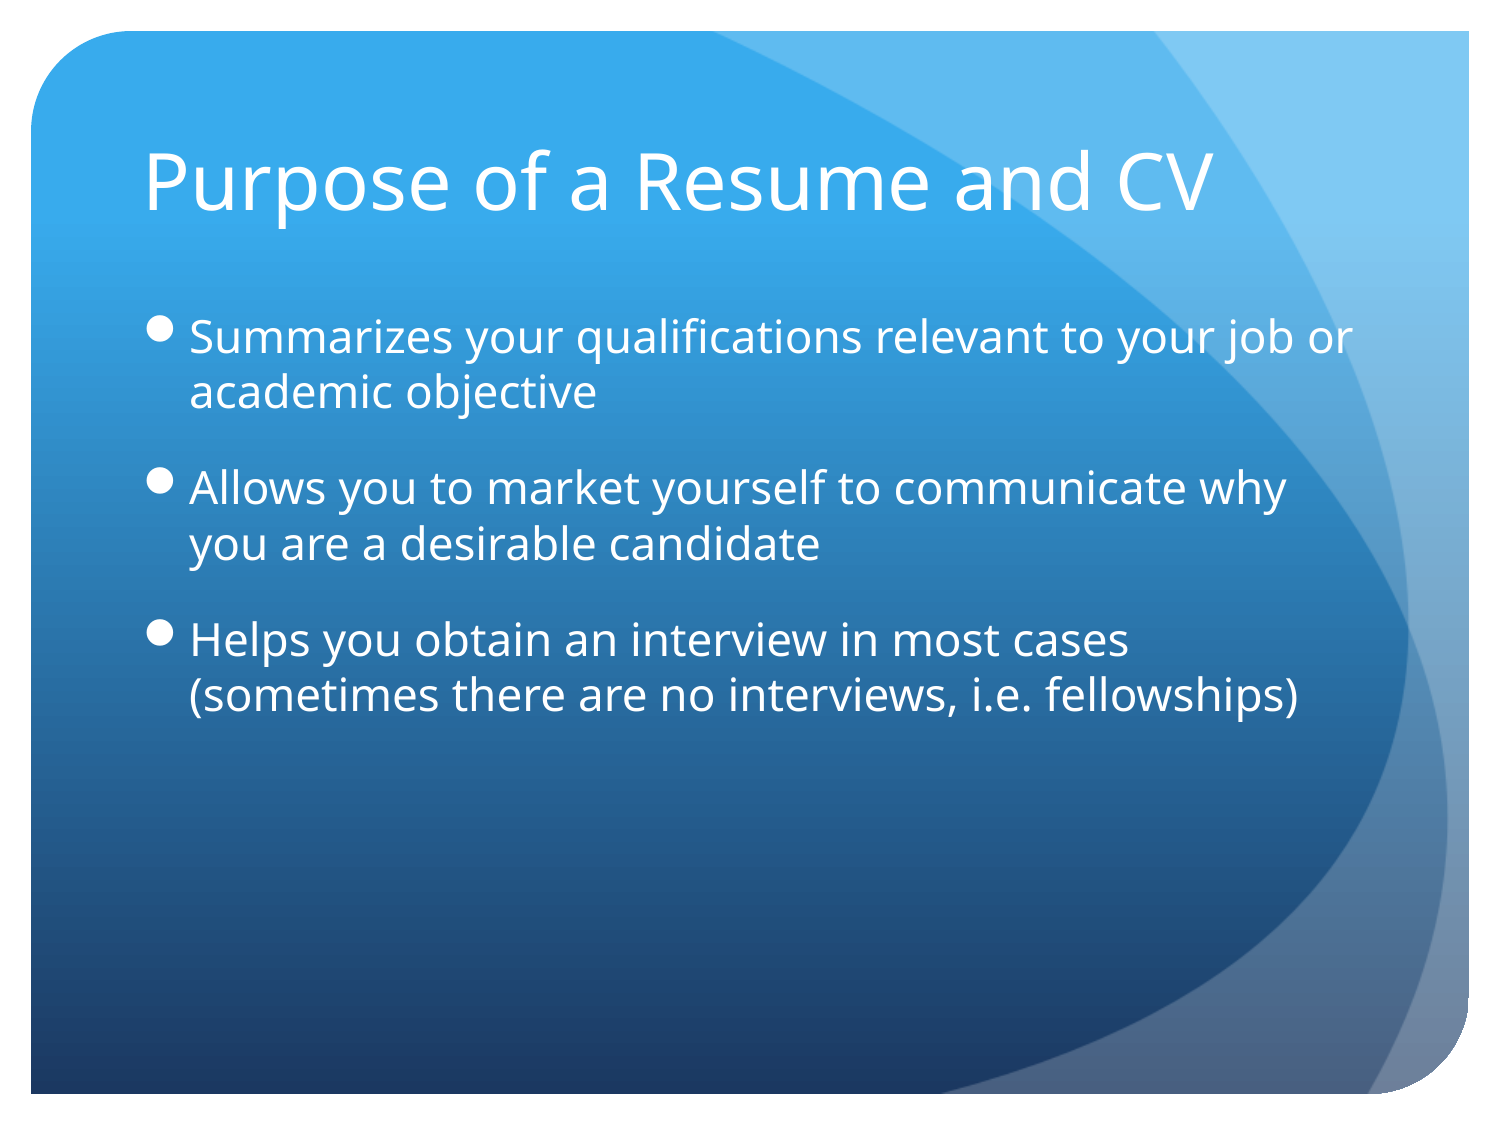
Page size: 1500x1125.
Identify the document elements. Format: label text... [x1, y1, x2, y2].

picture [24, 30, 1473, 1094]
title Purpose of a Resume and CV [127, 62, 1372, 234]
list Summarizes your qualifications relevant to your job or academic objective Allows you to market yourself to communicate why you are a desirable candidate Helps you obtain an interview in most cases (sometimes there are no interviews, i.e. fellowships) [127, 299, 1372, 991]
